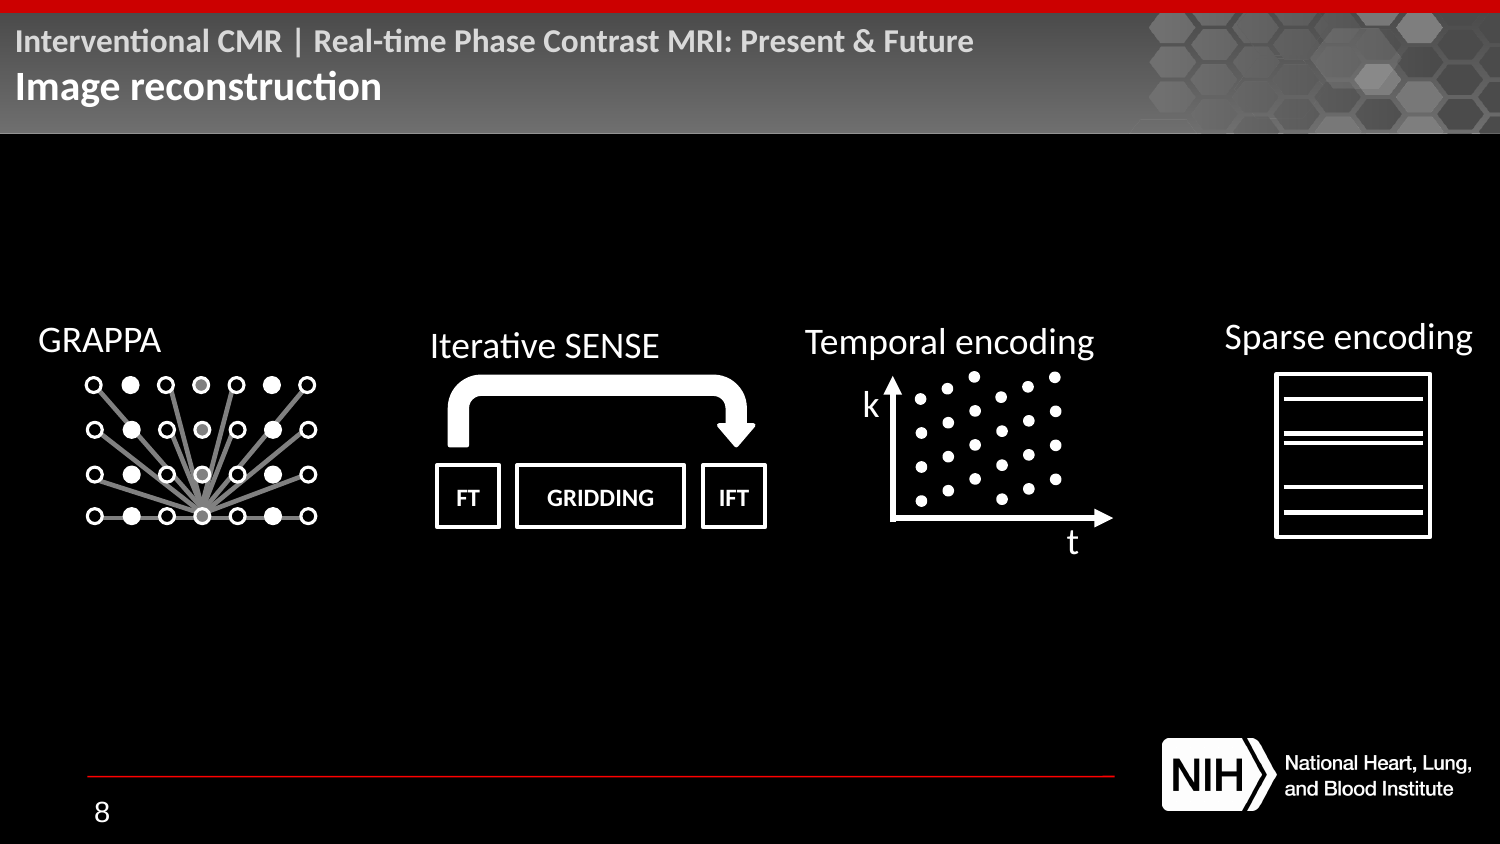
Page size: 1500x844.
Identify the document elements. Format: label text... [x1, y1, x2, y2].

picture [1161, 737, 1472, 811]
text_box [85, 377, 317, 524]
text_box [447, 374, 756, 448]
text_box k [848, 373, 890, 433]
text_box Sparse encoding [1209, 304, 1489, 365]
slide_number 8 [79, 785, 175, 832]
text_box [1276, 373, 1431, 538]
text_box Iterative SENSE [414, 313, 675, 373]
text_box Temporal encoding [790, 309, 1110, 370]
text_box FT [435, 463, 501, 529]
text_box t [1051, 532, 1102, 570]
text_box GRIDDING [515, 463, 686, 529]
text_box GRAPPA [23, 307, 177, 368]
text_box [0, 0, 1500, 11]
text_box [892, 372, 1114, 523]
picture [0, 12, 1500, 134]
text_box IFT [701, 463, 767, 529]
